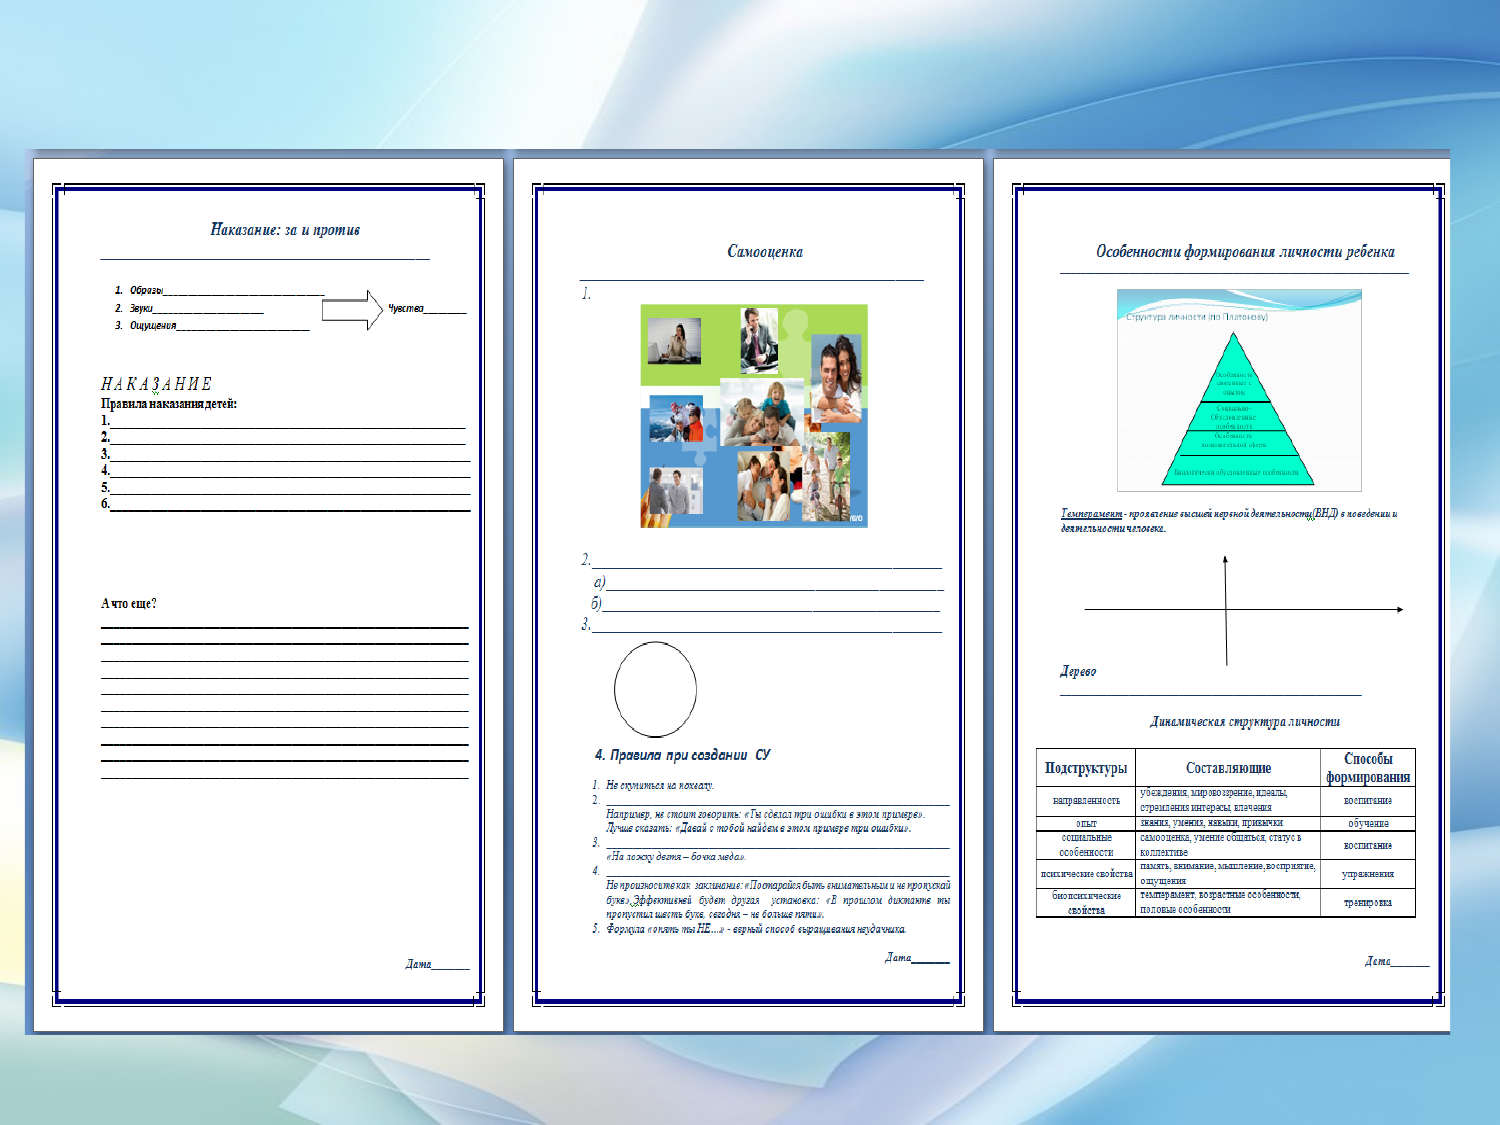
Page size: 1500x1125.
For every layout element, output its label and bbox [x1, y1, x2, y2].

list [24, 148, 1451, 1036]
picture [0, 0, 1500, 1125]
